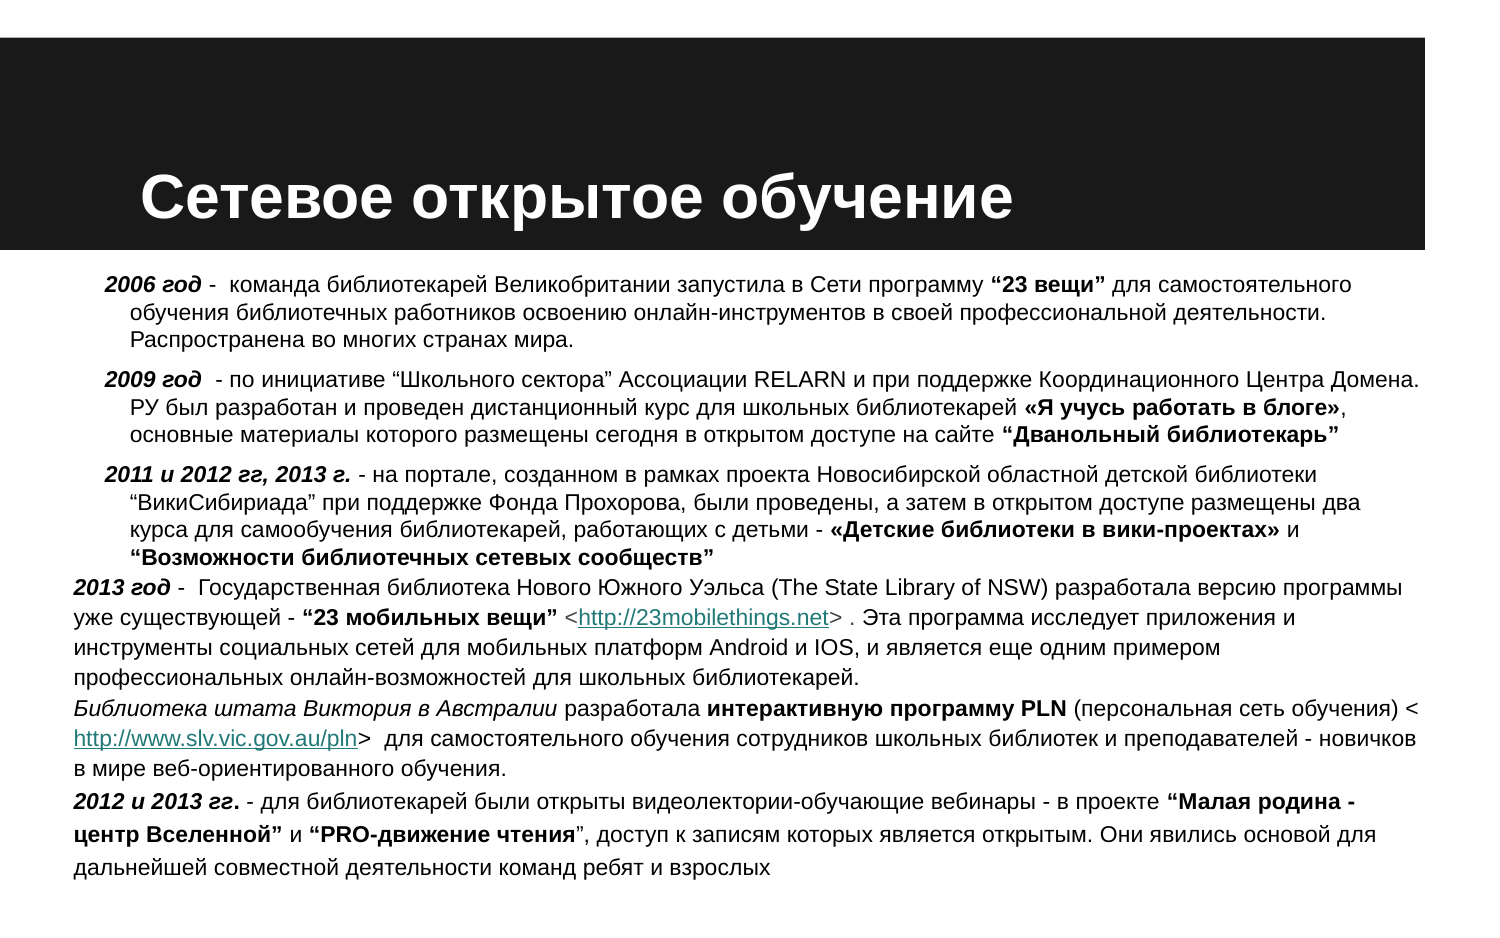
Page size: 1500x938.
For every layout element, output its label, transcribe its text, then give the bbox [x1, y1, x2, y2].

list 2006 год - команда библиотекарей Великобритании запустила в Сети программу “23 вещи” для самостоятельного обучения библиотечных работников освоению онлайн-инструментов в своей профессиональной деятельности. Распространена во многих странах мира. 2009 год - по инициативе “Школьного сектора” Ассоциации RELARN и при поддержке Координационного Центра Домена. РУ был разработан и проведен дистанционный курс для школьных библиотекарей «Я учусь работать в блоге», основные материалы которого размещены сегодня в открытом доступе на сайте “Дванольный библиотекарь” 2011 и 2012 гг, 2013 г. - на портале, созданном в рамках проекта Новосибирской областной детской библиотеки “ВикиСибириада” при поддержке Фонда Прохорова, были проведены, а затем в открытом доступе размещены два курса для самообучения библиотекарей, работающих с детьми - «Детские библиотеки в вики-проектах» и “Возможности библиотечных сетевых сообществ” 2013 год - Государственная библиотека Нового Южного Уэльса (The State Library of NSW) разработала версию программы уже существующей - “23 мобильных вещи” <http://23mobilethings.net> . Эта программа исследует приложения и инструменты социальных сетей для мобильных платформ Android и IOS, и является еще одним примером профессиональных онлайн-возможностей для школьных библиотекарей. Библиотека штата Виктория в Австралии разработала интерактивную программу PLN (персональная сеть обучения) <http://www.slv.vic.gov.au/pln> для самостоятельного обучения сотрудников школьных библиотек и преподавателей - новичков в мире веб-ориентированного обучения. 2012 и 2013 гг. - для библиотекарей были открыты видеолектории-обучающие вебинары - в проекте “Малая родина - центр Вселенной” и “PRO-движение чтения”, доступ к записям которых является открытым. Они явились основой для дальнейшей совместной деятельности команд ребят и взрослых [58, 255, 1442, 898]
title Сетевое открытое обучение [75, 37, 1425, 246]
